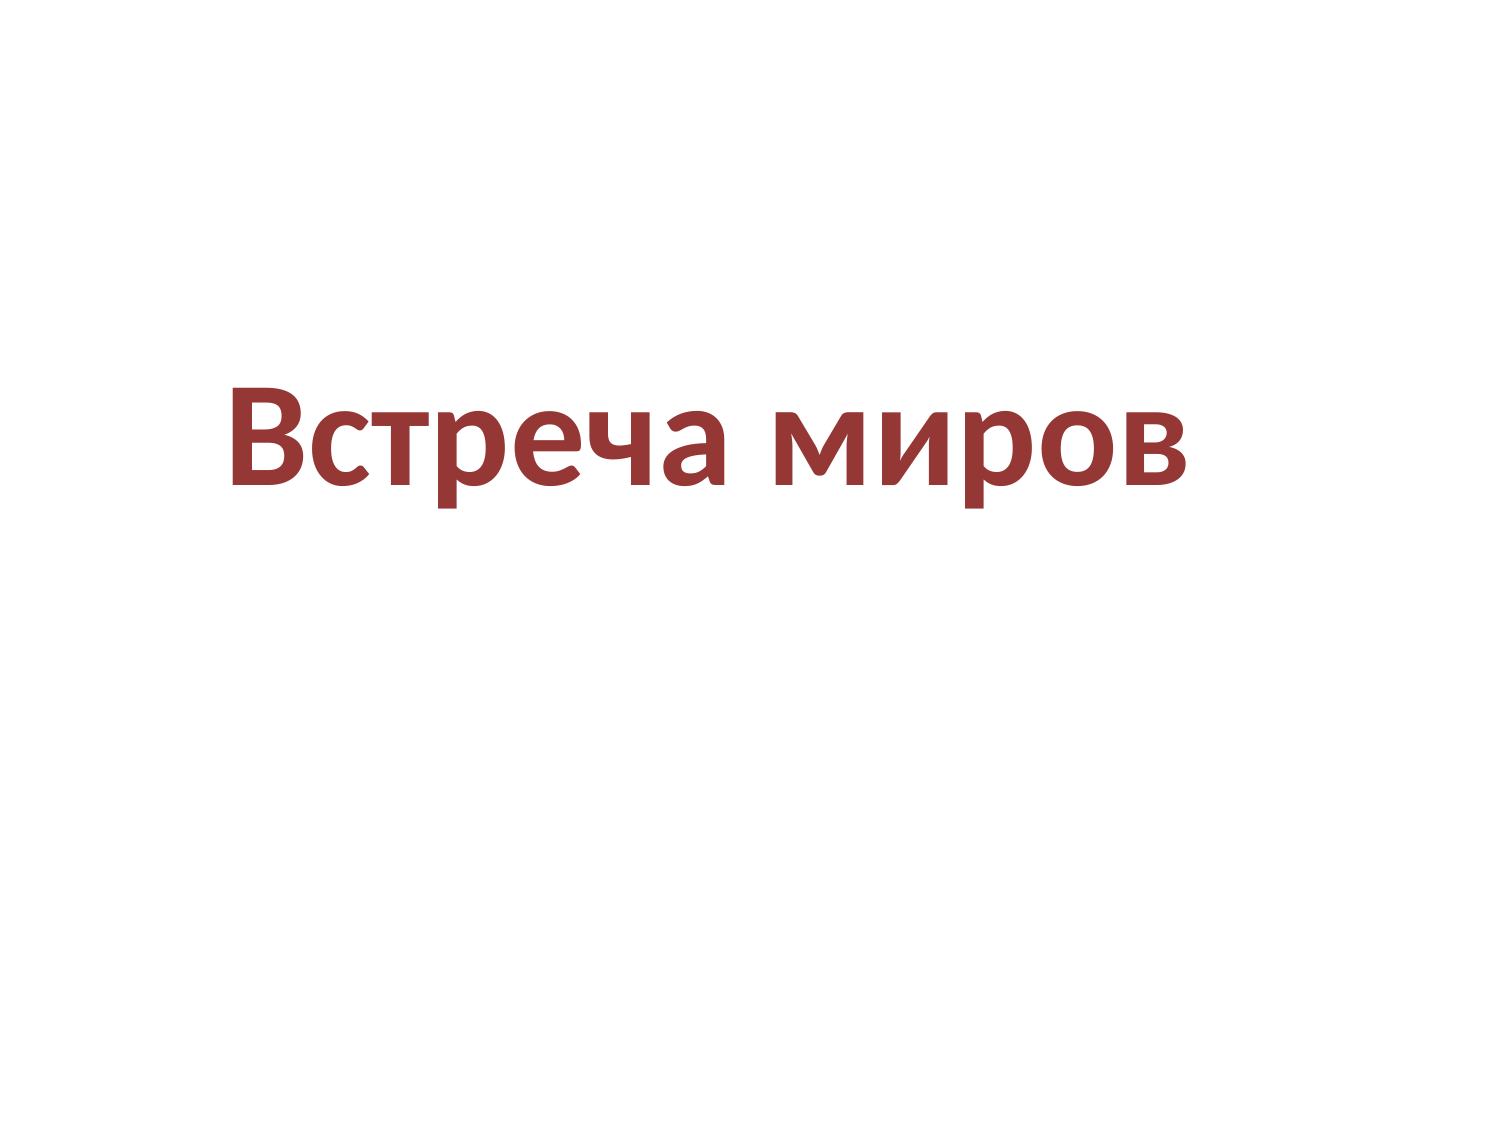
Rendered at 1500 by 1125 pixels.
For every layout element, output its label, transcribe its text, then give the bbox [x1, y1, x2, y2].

text_box Встреча миров [175, 328, 1243, 523]
